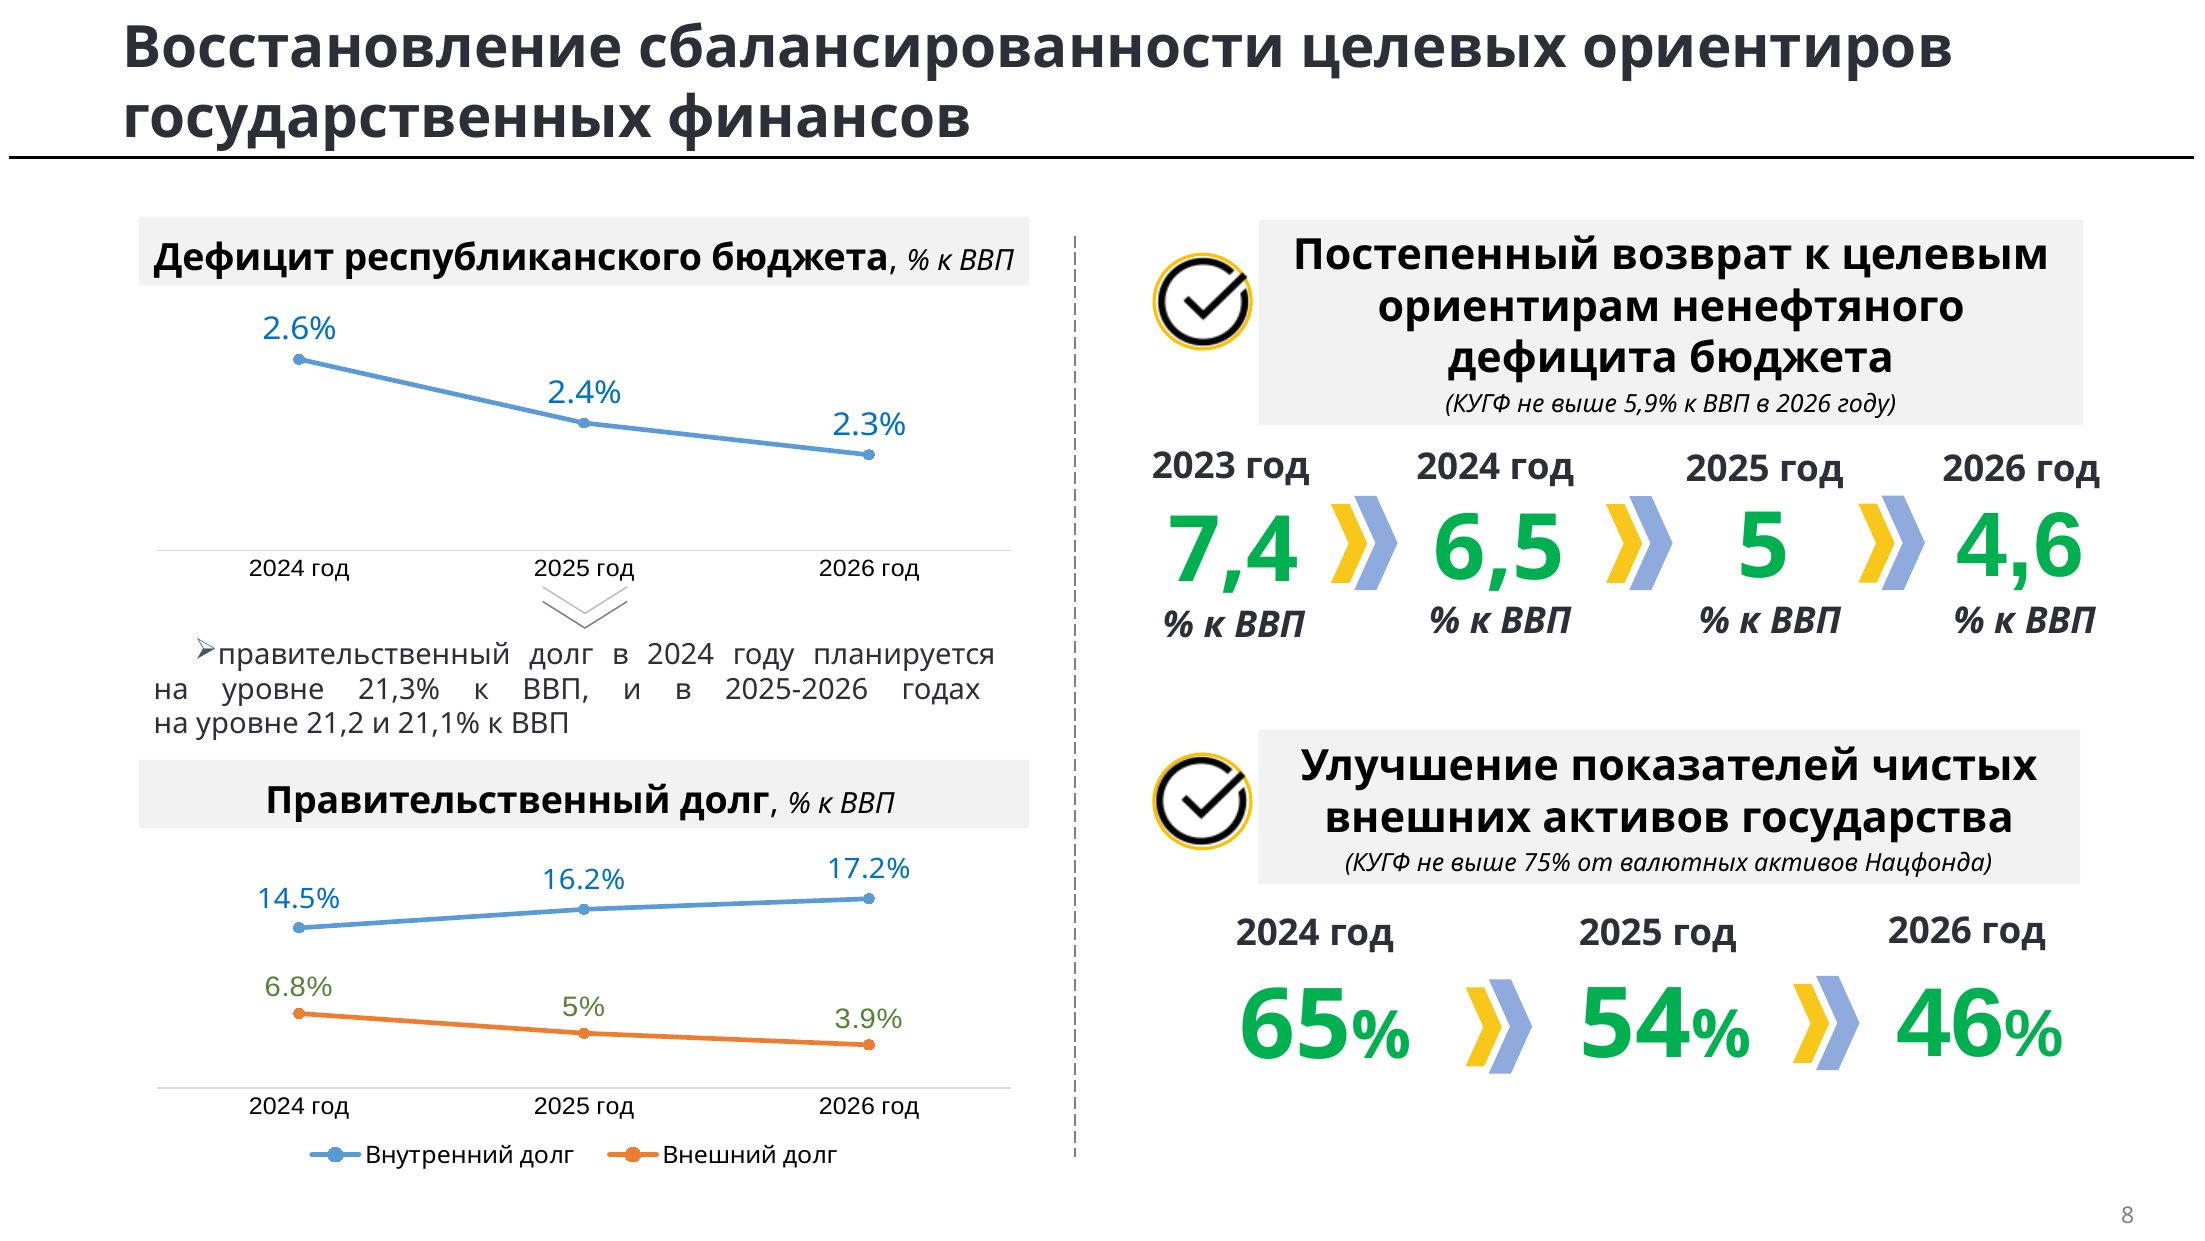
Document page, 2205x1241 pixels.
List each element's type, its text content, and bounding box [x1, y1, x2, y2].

text_box правительственный долг в 2024 году планируется на уровне 21,3% к ВВП, и в 2025-2026 годах на уровне 21,2 и 21,1% к ВВП [138, 627, 1030, 748]
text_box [564, 546, 606, 670]
text_box [1874, 503, 1895, 583]
chart [138, 306, 1030, 587]
text_box % к ВВП [1147, 593, 1321, 652]
chart [138, 848, 1030, 1182]
text_box Улучшение показателей чистых внешних активов государства (КУГФ не выше 75% от валютных активов Нацфонда) [1258, 730, 2081, 885]
text_box Правительственный долг, % к ВВП [138, 759, 1030, 829]
text_box [1330, 503, 1368, 583]
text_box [1153, 219, 2084, 428]
text_box Дефицит республиканского бюджета, % к ВВП [138, 216, 1030, 286]
text_box 2026 год [1927, 436, 2129, 496]
text_box % к ВВП [1683, 608, 1856, 649]
text_box 2026 год [1873, 899, 2075, 959]
text_box % к ВВП [1938, 589, 2111, 648]
picture [1146, 747, 1257, 855]
text_box 2023 год [1137, 434, 1338, 494]
text_box [1881, 495, 1925, 590]
text_box [1354, 495, 1397, 591]
text_box [1792, 983, 1830, 1063]
text_box % к ВВП [1414, 608, 1587, 649]
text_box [1402, 435, 1871, 600]
text_box 4,6 [1953, 477, 2098, 589]
list Восстановление сбалансированности целевых ориентиров государственных финансов [122, 41, 2083, 118]
text_box [1816, 975, 1860, 1071]
text_box 46% [1893, 950, 2107, 1076]
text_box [1222, 900, 1764, 1080]
text_box 7,4 [1165, 482, 1305, 593]
picture [1148, 248, 1259, 356]
